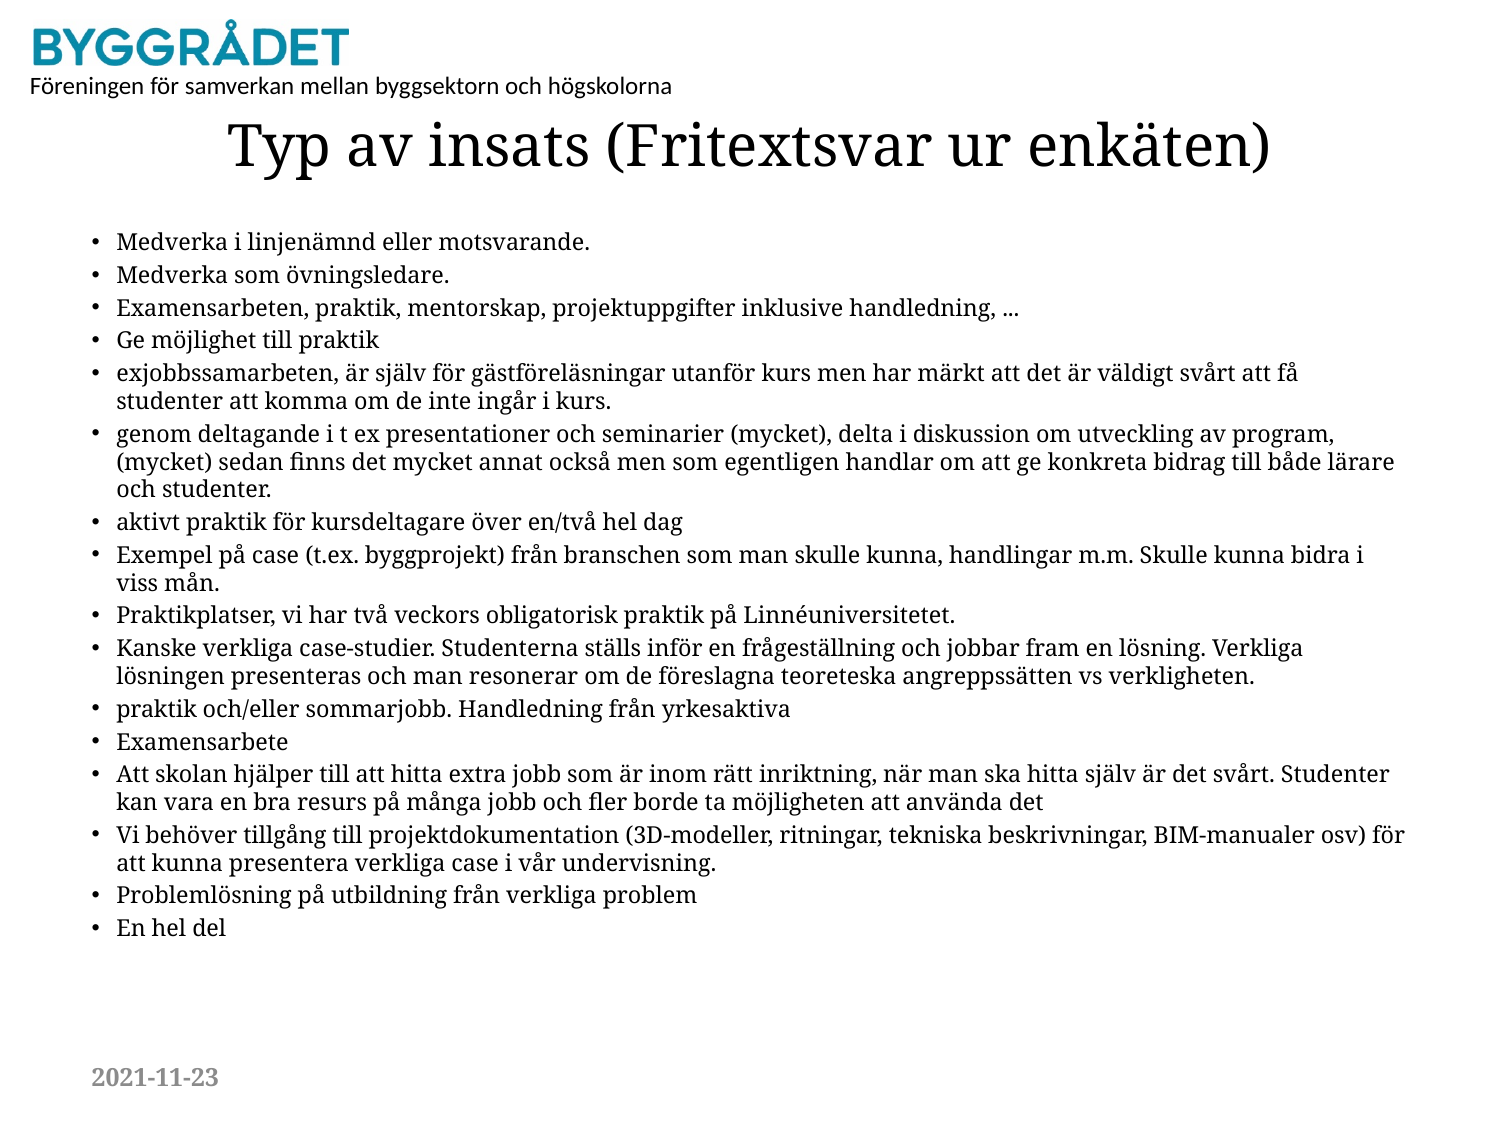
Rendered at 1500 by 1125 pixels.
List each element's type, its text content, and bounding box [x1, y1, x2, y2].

list Medverka i linjenämnd eller motsvarande. Medverka som övningsledare. Examensarbeten, praktik, mentorskap, projektuppgifter inklusive handledning, ... Ge möjlighet till praktik exjobbssamarbeten, är själv för gästföreläsningar utanför kurs men har märkt att det är väldigt svårt att få studenter att komma om de inte ingår i kurs. genom deltagande i t ex presentationer och seminarier (mycket), delta i diskussion om utveckling av program, (mycket) sedan finns det mycket annat också men som egentligen handlar om att ge konkreta bidrag till både lärare och studenter. aktivt praktik för kursdeltagare över en/två hel dag Exempel på case (t.ex. byggprojekt) från branschen som man skulle kunna, handlingar m.m. Skulle kunna bidra i viss mån. Praktikplatser, vi har två veckors obligatorisk praktik på Linnéuniversitetet. Kanske verkliga case-studier. Studenterna ställs inför en frågeställning och jobbar fram en lösning. Verkliga lösningen presenteras och man resonerar om de föreslagna teoreteska angreppssätten vs verkligheten. praktik och/eller sommarjobb. Handledning från yrkesaktiva Examensarbete Att skolan hjälper till att hitta extra jobb som är inom rätt inriktning, när man ska hitta själv är det svårt. Studenter kan vara en bra resurs på många jobb och fler borde ta möjligheten att använda det Vi behöver tillgång till projektdokumentation (3D-modeller, ritningar, tekniska beskrivningar, BIM-manualer osv) för att kunna presentera verkliga case i vår undervisning. Problemlösning på utbildning från verkliga problem En hel del [76, 219, 1427, 963]
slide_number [76, 1046, 427, 1107]
title Typ av insats (Fritextsvar ur enkäten) [75, 78, 1425, 209]
picture [33, 19, 349, 66]
